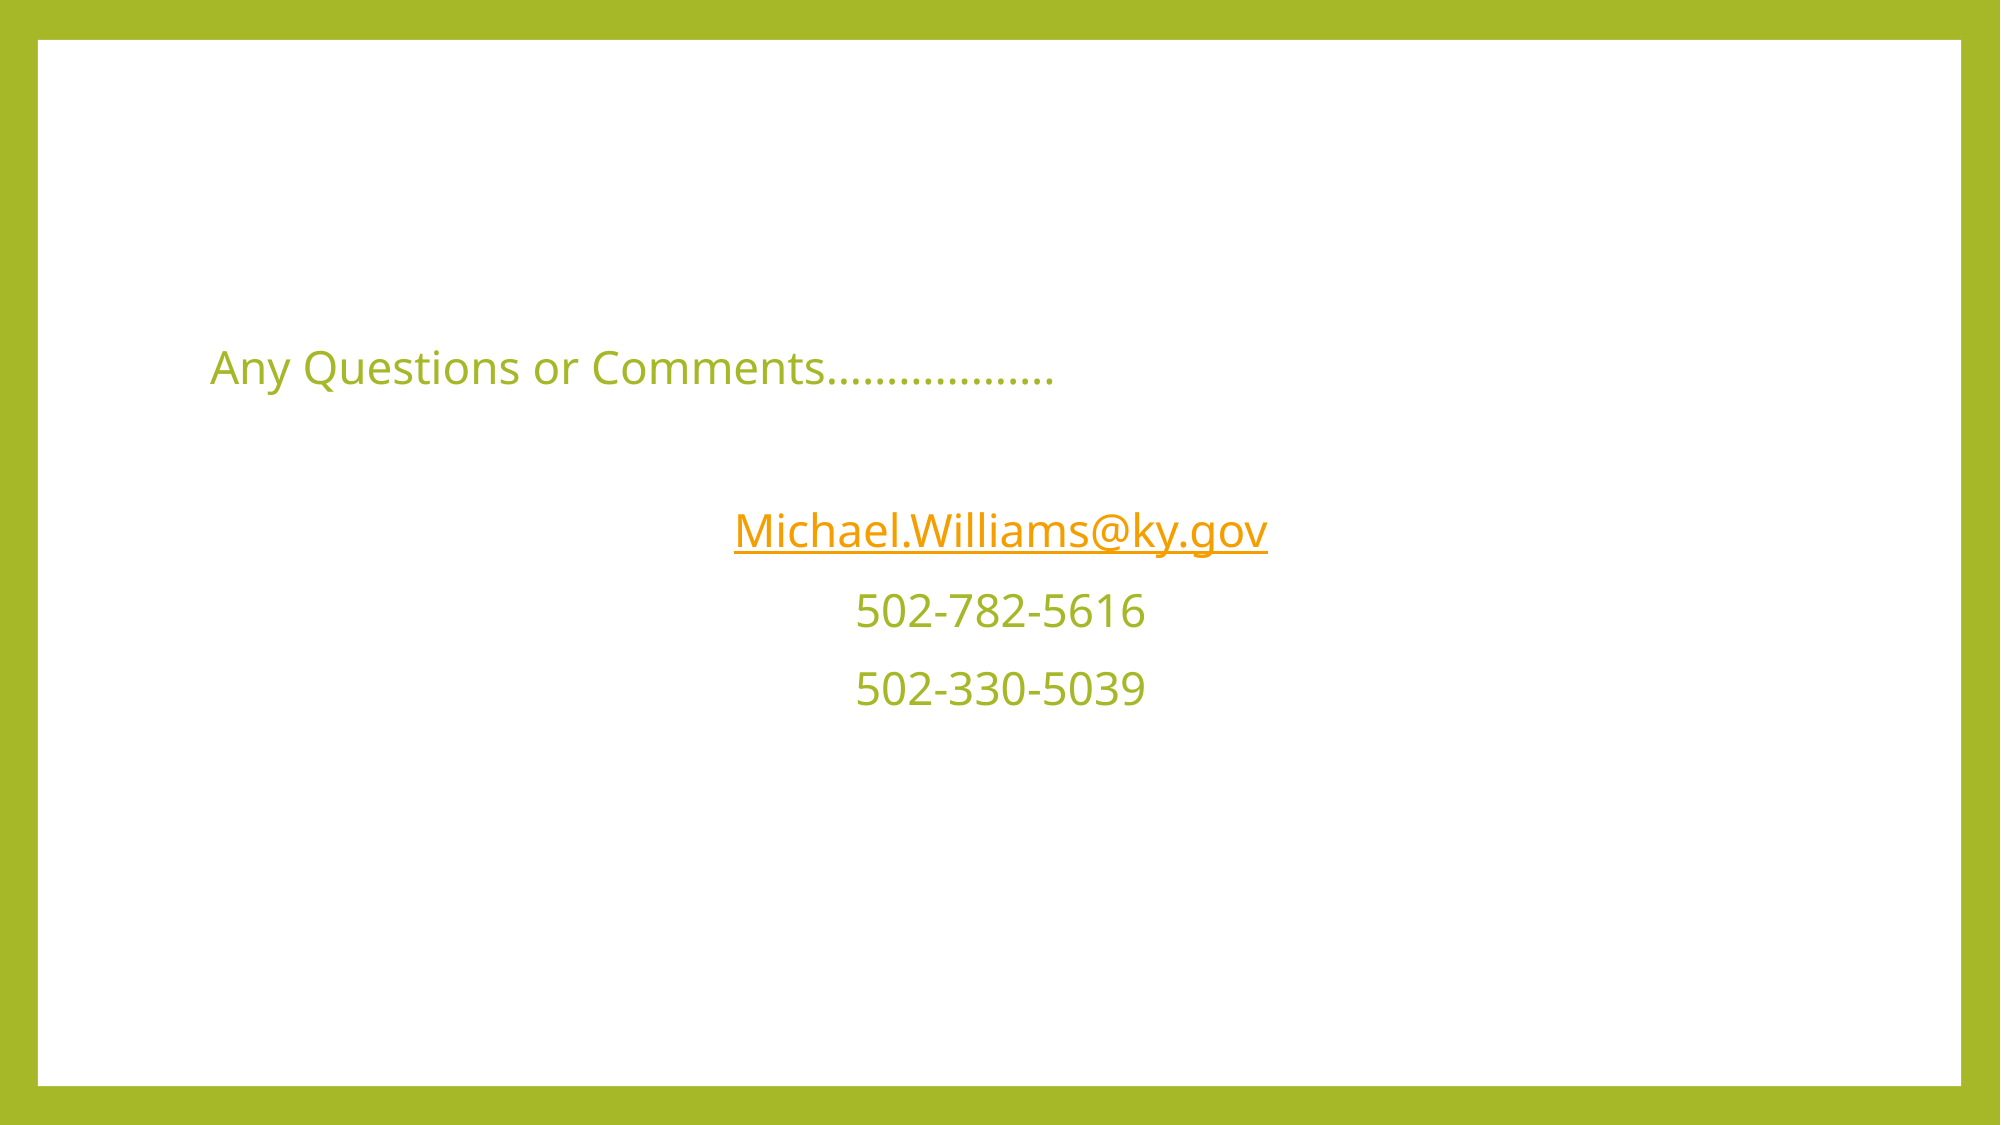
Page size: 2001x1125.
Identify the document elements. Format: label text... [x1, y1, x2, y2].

list Any Questions or Comments………………. Michael.Williams@ky.gov 502-782-5616 502-330-5039 [187, 337, 1808, 1000]
